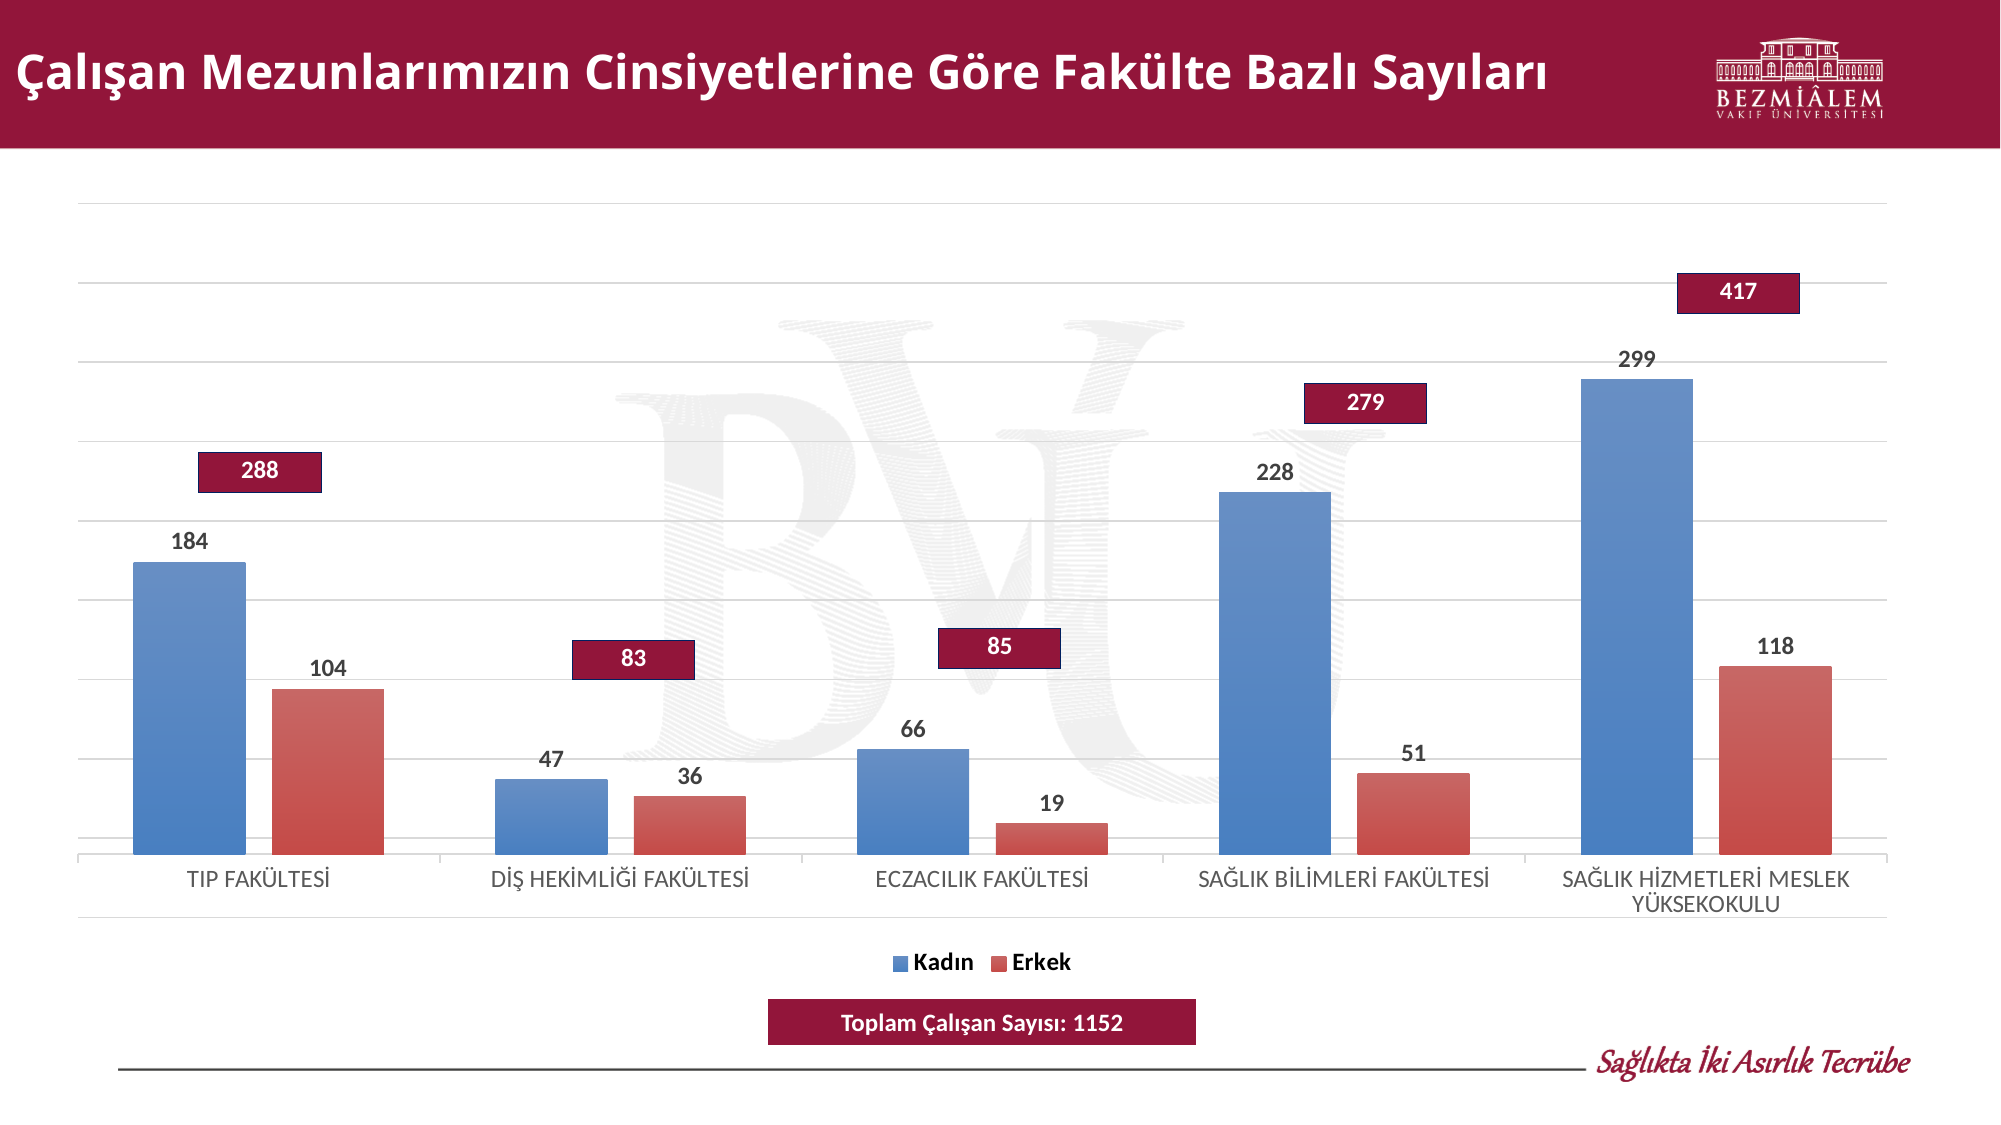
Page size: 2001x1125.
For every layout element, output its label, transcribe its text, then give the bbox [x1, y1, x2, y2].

text_box Toplam Çalışan Sayısı: 1152 [768, 999, 1196, 1045]
title Çalışan Mezunlarımızın Cinsiyetlerine Göre Fakülte Bazlı Sayıları [0, 0, 1574, 149]
picture [0, 0, 2001, 1125]
chart [40, 187, 1925, 983]
